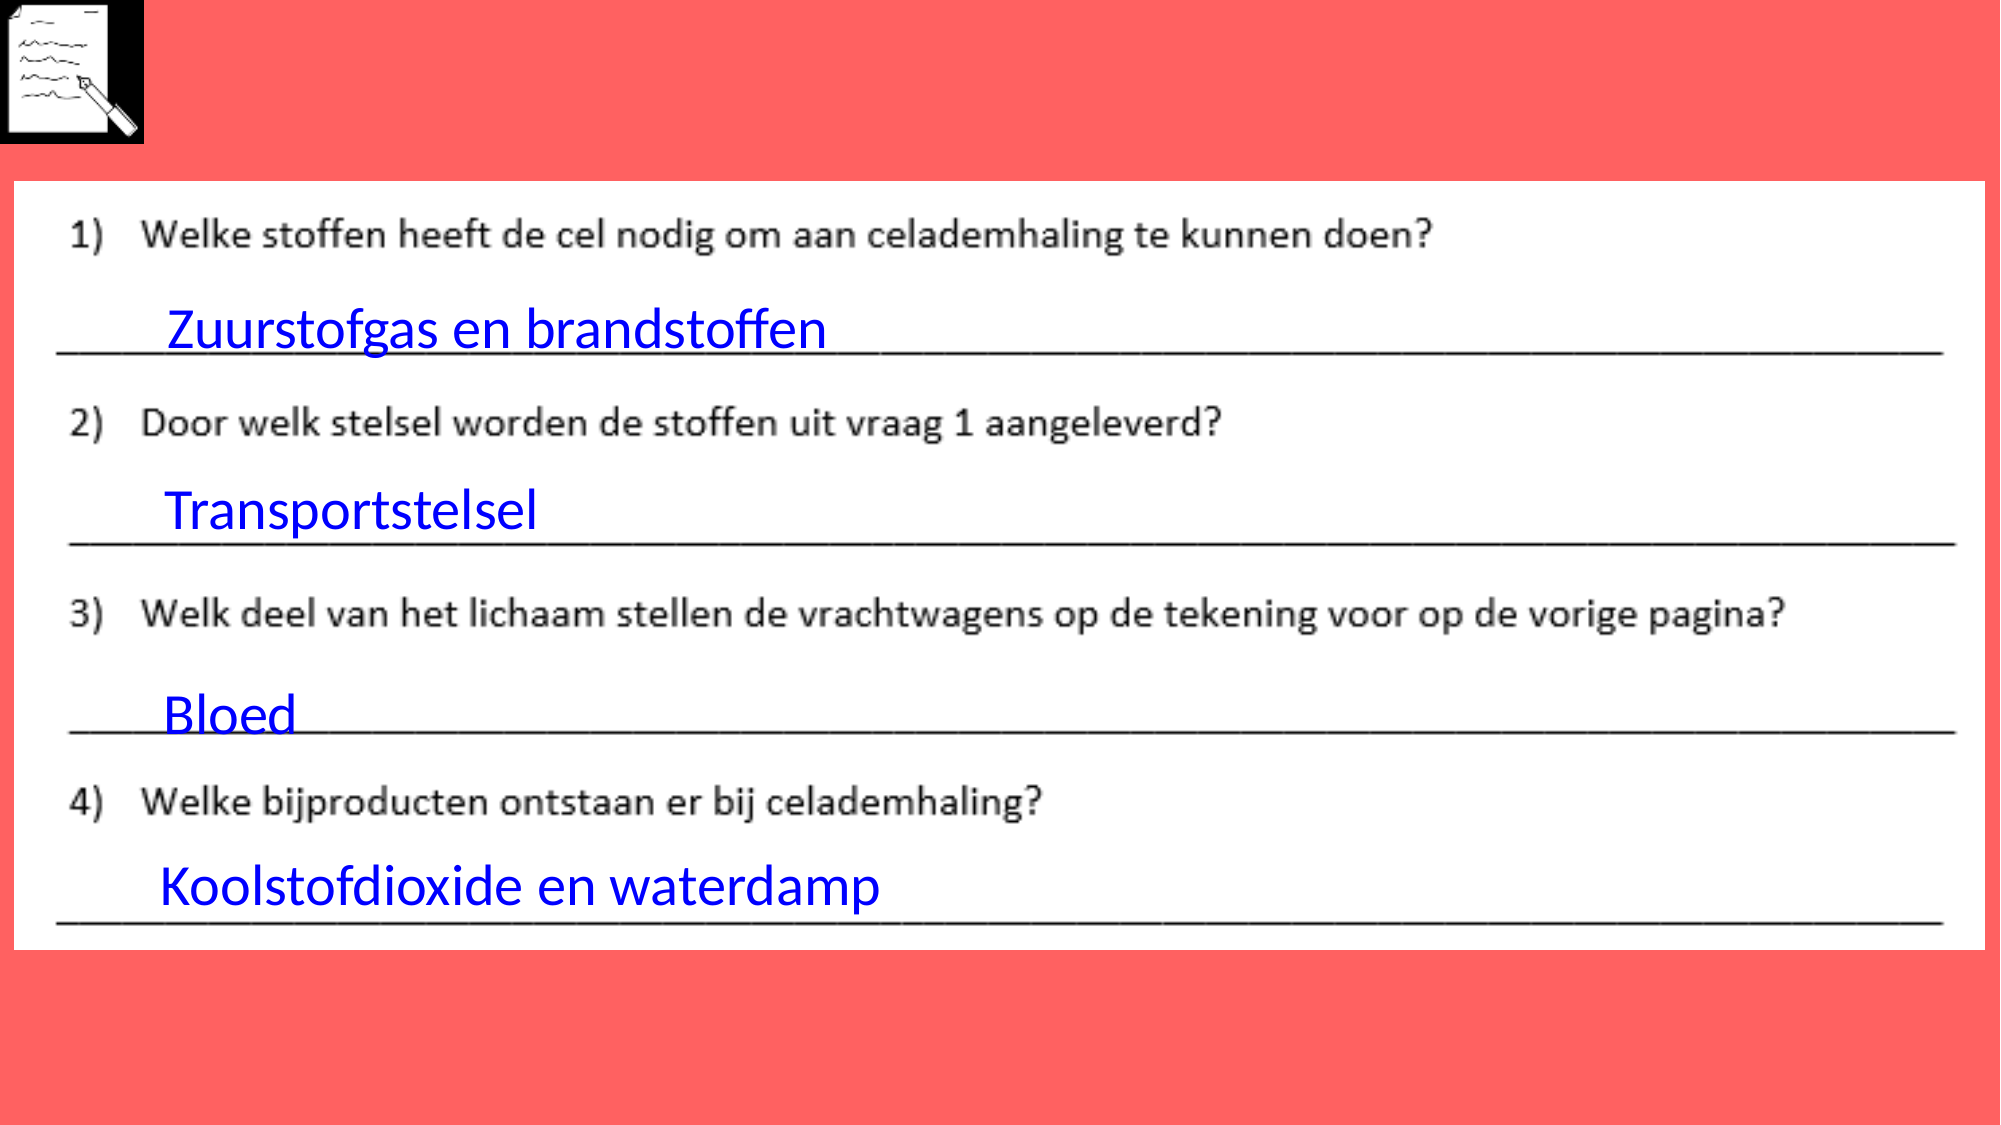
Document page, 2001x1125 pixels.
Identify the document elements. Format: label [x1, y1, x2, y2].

picture [0, 0, 144, 144]
picture [14, 181, 1985, 950]
